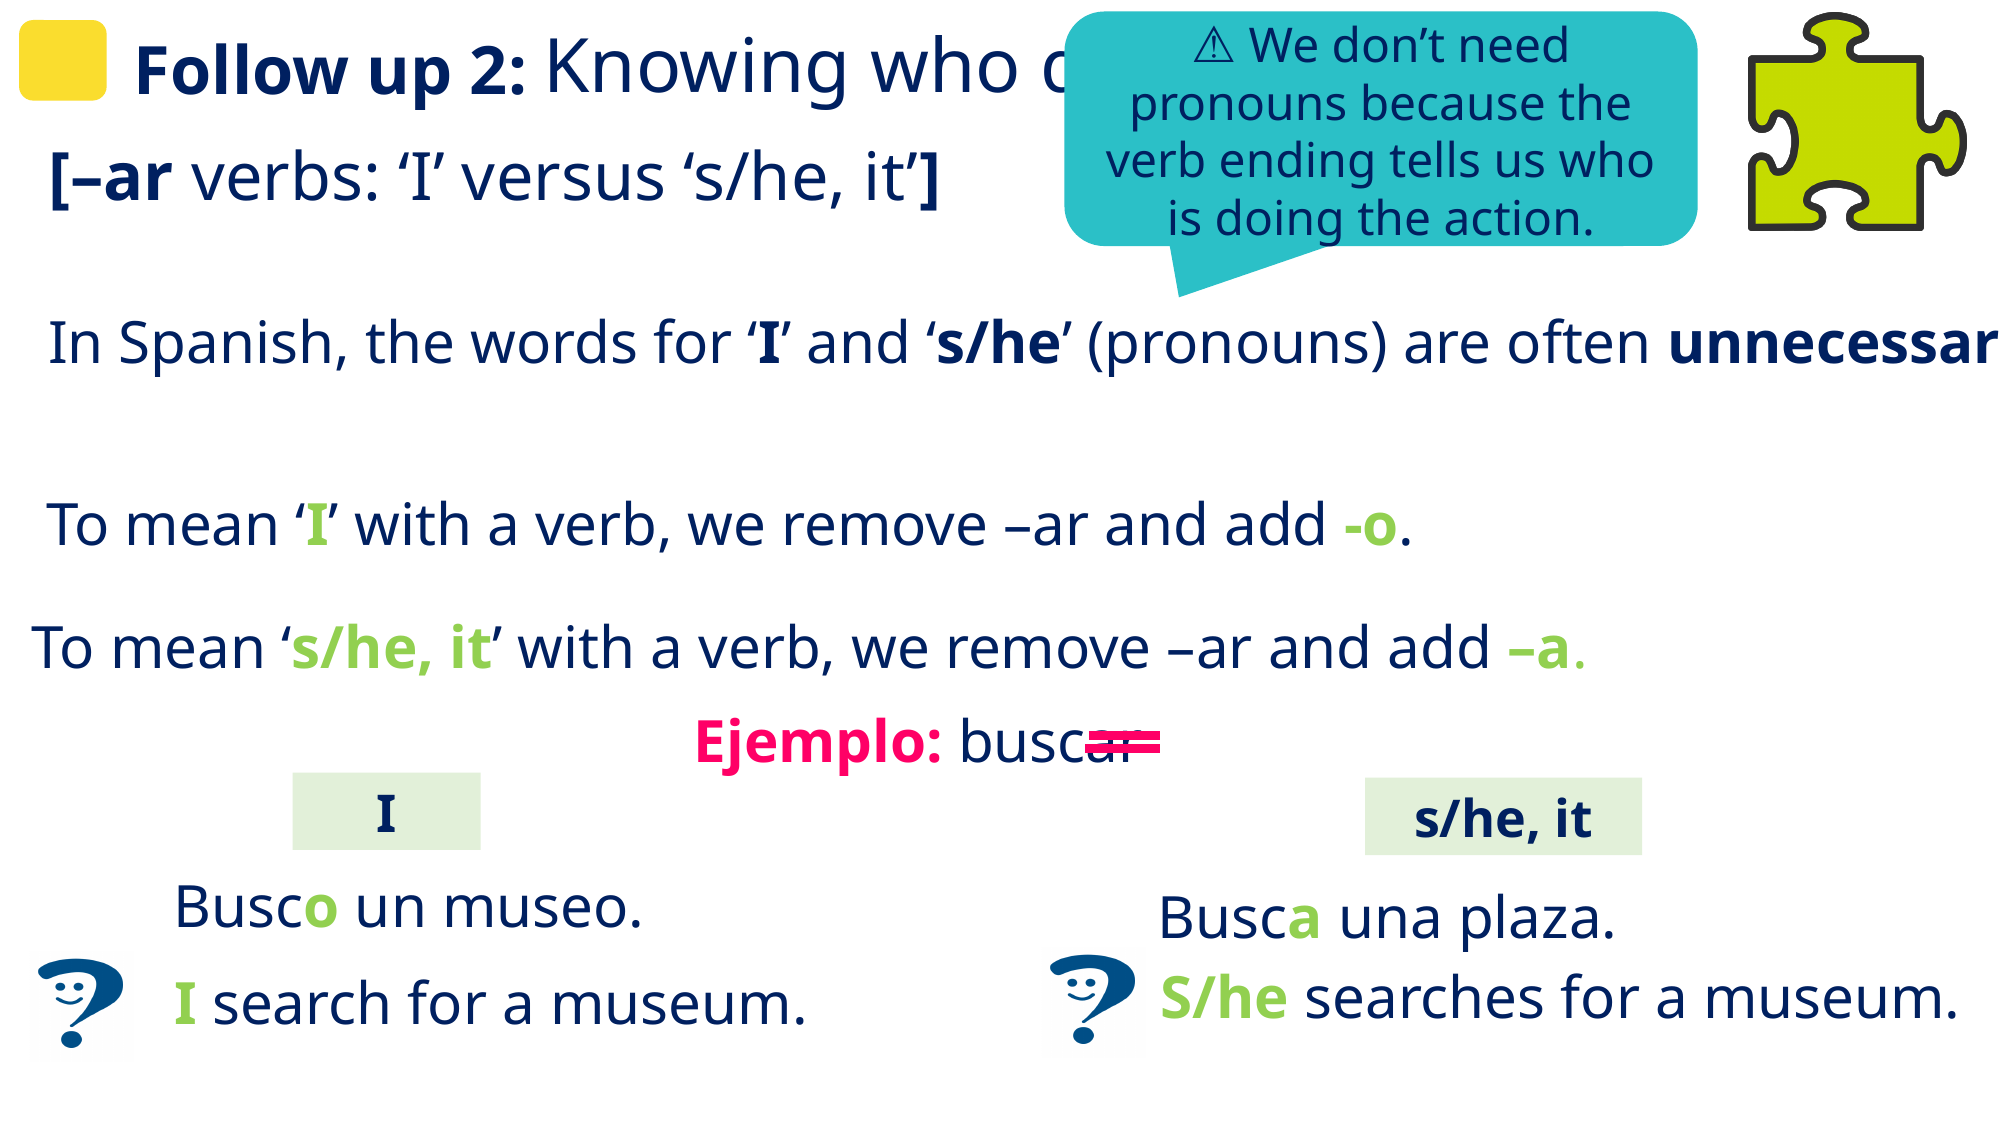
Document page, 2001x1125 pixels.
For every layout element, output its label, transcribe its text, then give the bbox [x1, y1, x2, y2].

text_box [20, 21, 106, 100]
text_box S/he searches for a museum. [1146, 952, 2000, 1038]
title Follow up 2: [118, 17, 528, 125]
text_box I [292, 772, 481, 850]
text_box In Spanish, the words for ‘I’ and ‘s/he’ (pronouns) are often unnecessary. [33, 297, 2000, 383]
text_box [–ar verbs: ‘I’ versus ‘s/he, it’] [33, 125, 1066, 221]
text_box To mean ‘s/he, it’ with a verb, we remove –ar and add –a. [16, 597, 2000, 688]
text_box ⚠ We don’t need pronouns because the verb ending tells us who is doing the action. [1064, 11, 1698, 297]
text_box Ejemplo: buscar [679, 696, 1288, 782]
text_box I search for a museum. [159, 958, 1041, 1044]
text_box Busca una plaza. [1143, 872, 2000, 952]
text_box To mean ‘I’ with a verb, we remove –ar and add -o. [31, 474, 2000, 564]
picture [29, 951, 134, 1062]
text_box Knowing who does what [528, 0, 2000, 126]
text_box Busco un museo. [159, 861, 980, 947]
picture [1041, 947, 1146, 1058]
text_box s/he, it [1365, 777, 1643, 856]
picture [1748, 12, 1967, 232]
